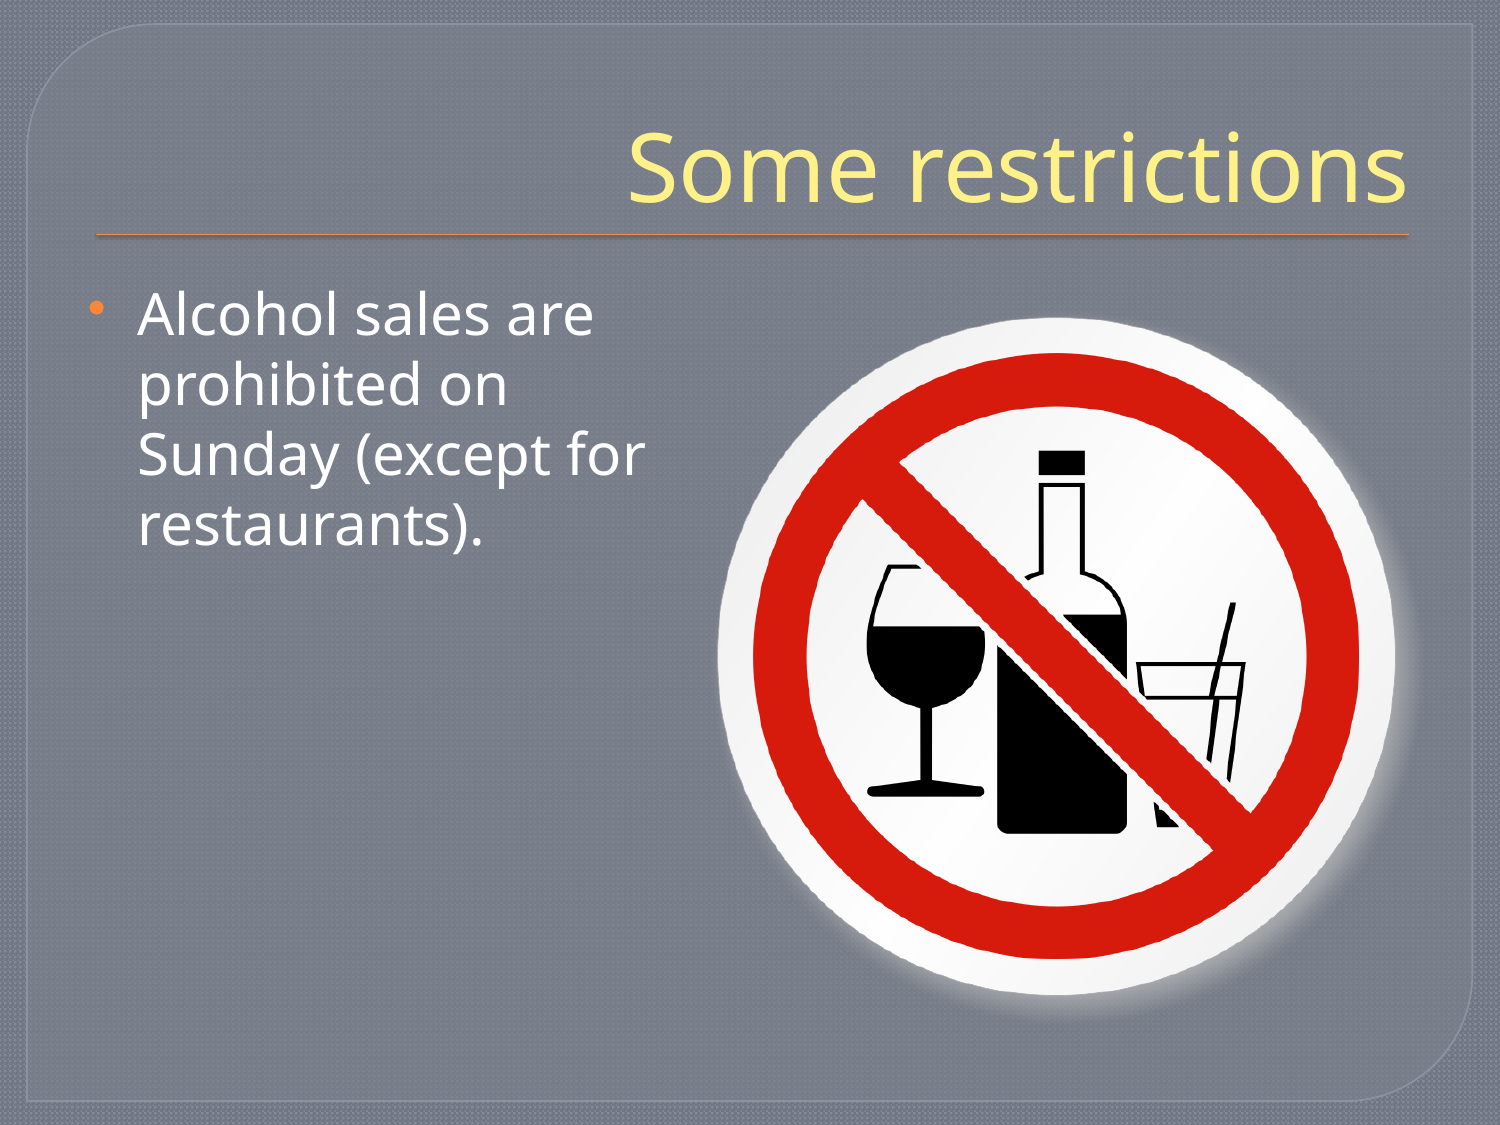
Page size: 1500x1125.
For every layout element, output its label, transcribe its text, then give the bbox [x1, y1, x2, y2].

title Some restrictions [75, 41, 1425, 230]
list Alcohol sales are prohibited on Sunday (except for restaurants). [75, 270, 738, 1013]
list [711, 311, 1424, 1024]
